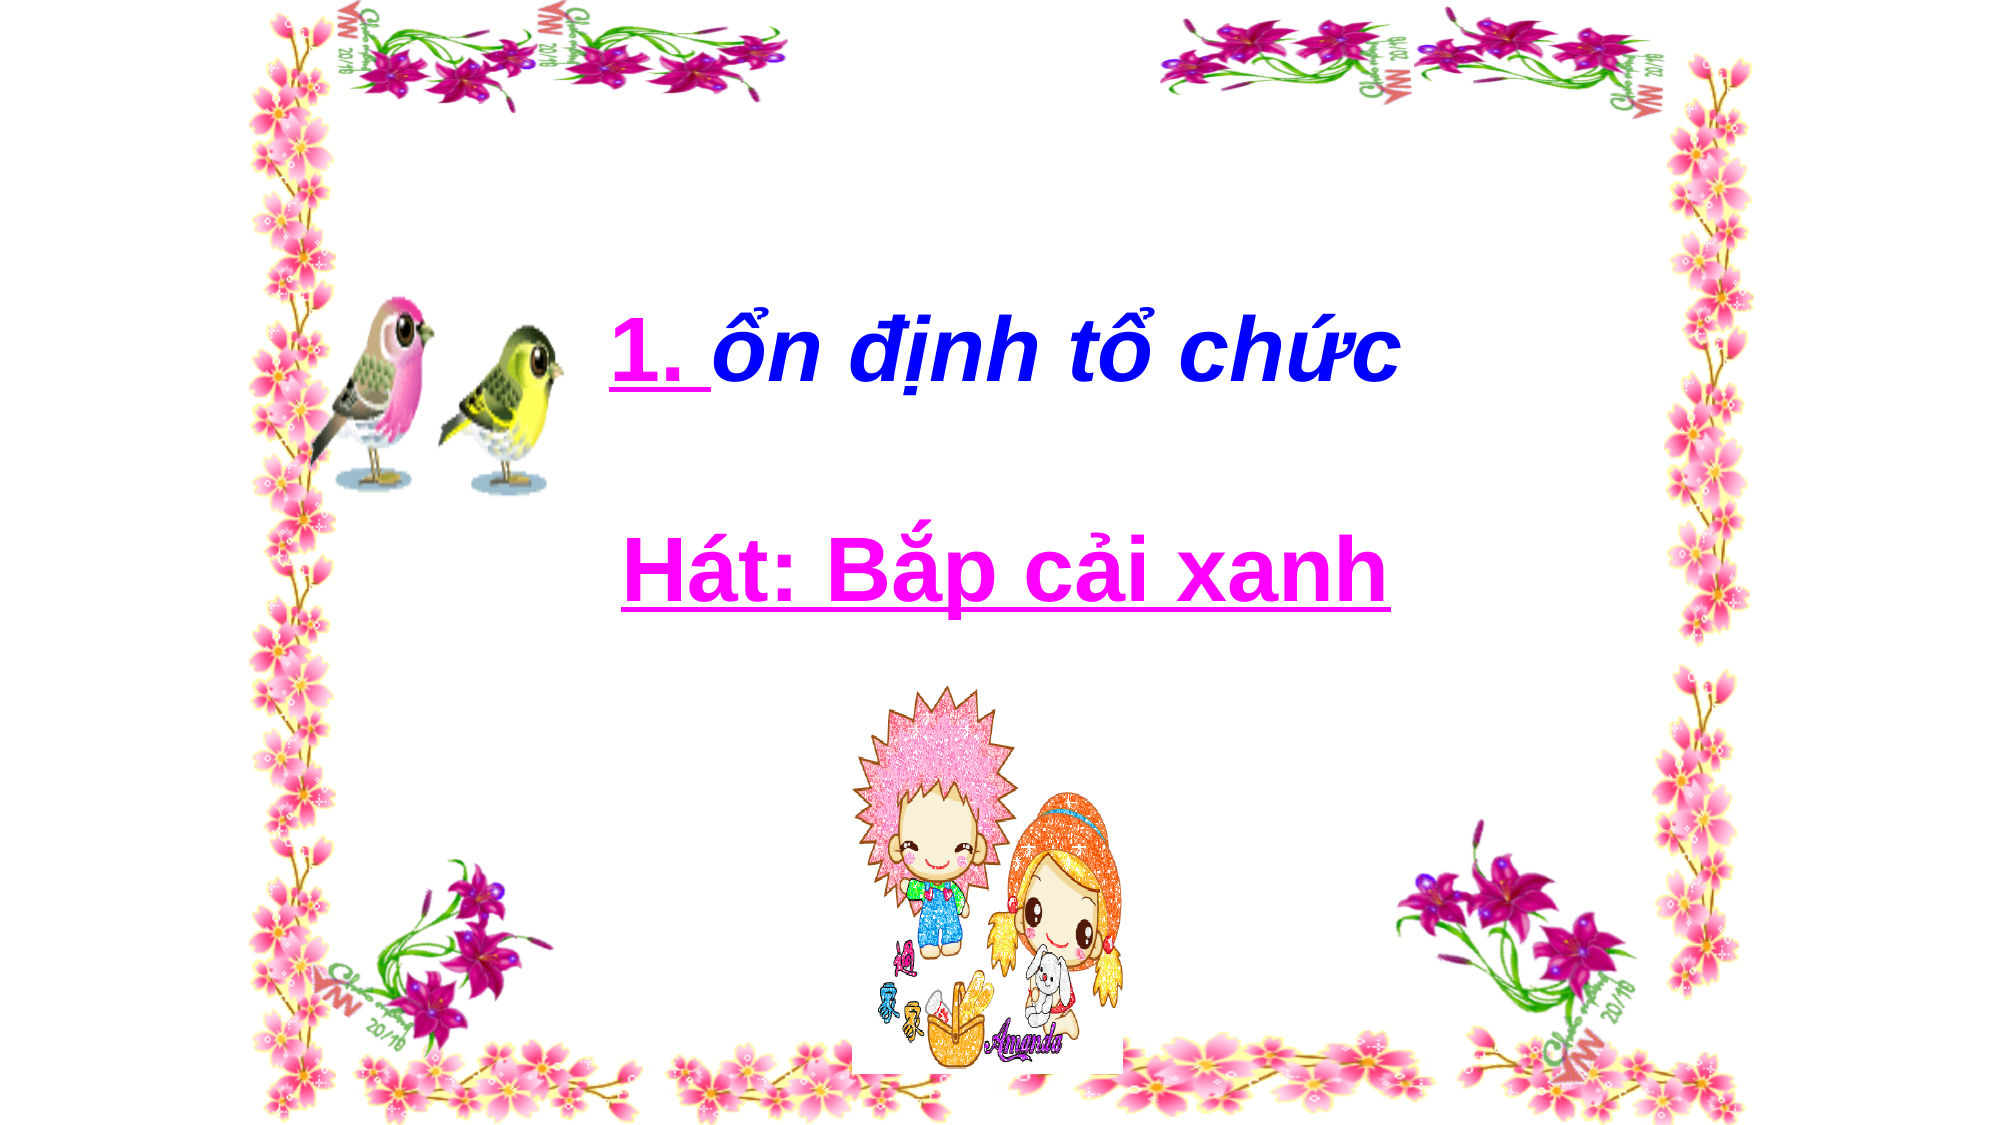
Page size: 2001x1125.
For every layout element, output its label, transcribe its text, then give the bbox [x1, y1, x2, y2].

picture [338, 0, 537, 163]
picture [663, 40, 1754, 1125]
picture [538, 0, 787, 182]
picture [1155, 0, 1412, 182]
picture [249, 0, 656, 1125]
title 1. ổn định tổ chức Hát: Bắp cải xanh [340, 45, 1662, 975]
picture [1412, 0, 1667, 183]
